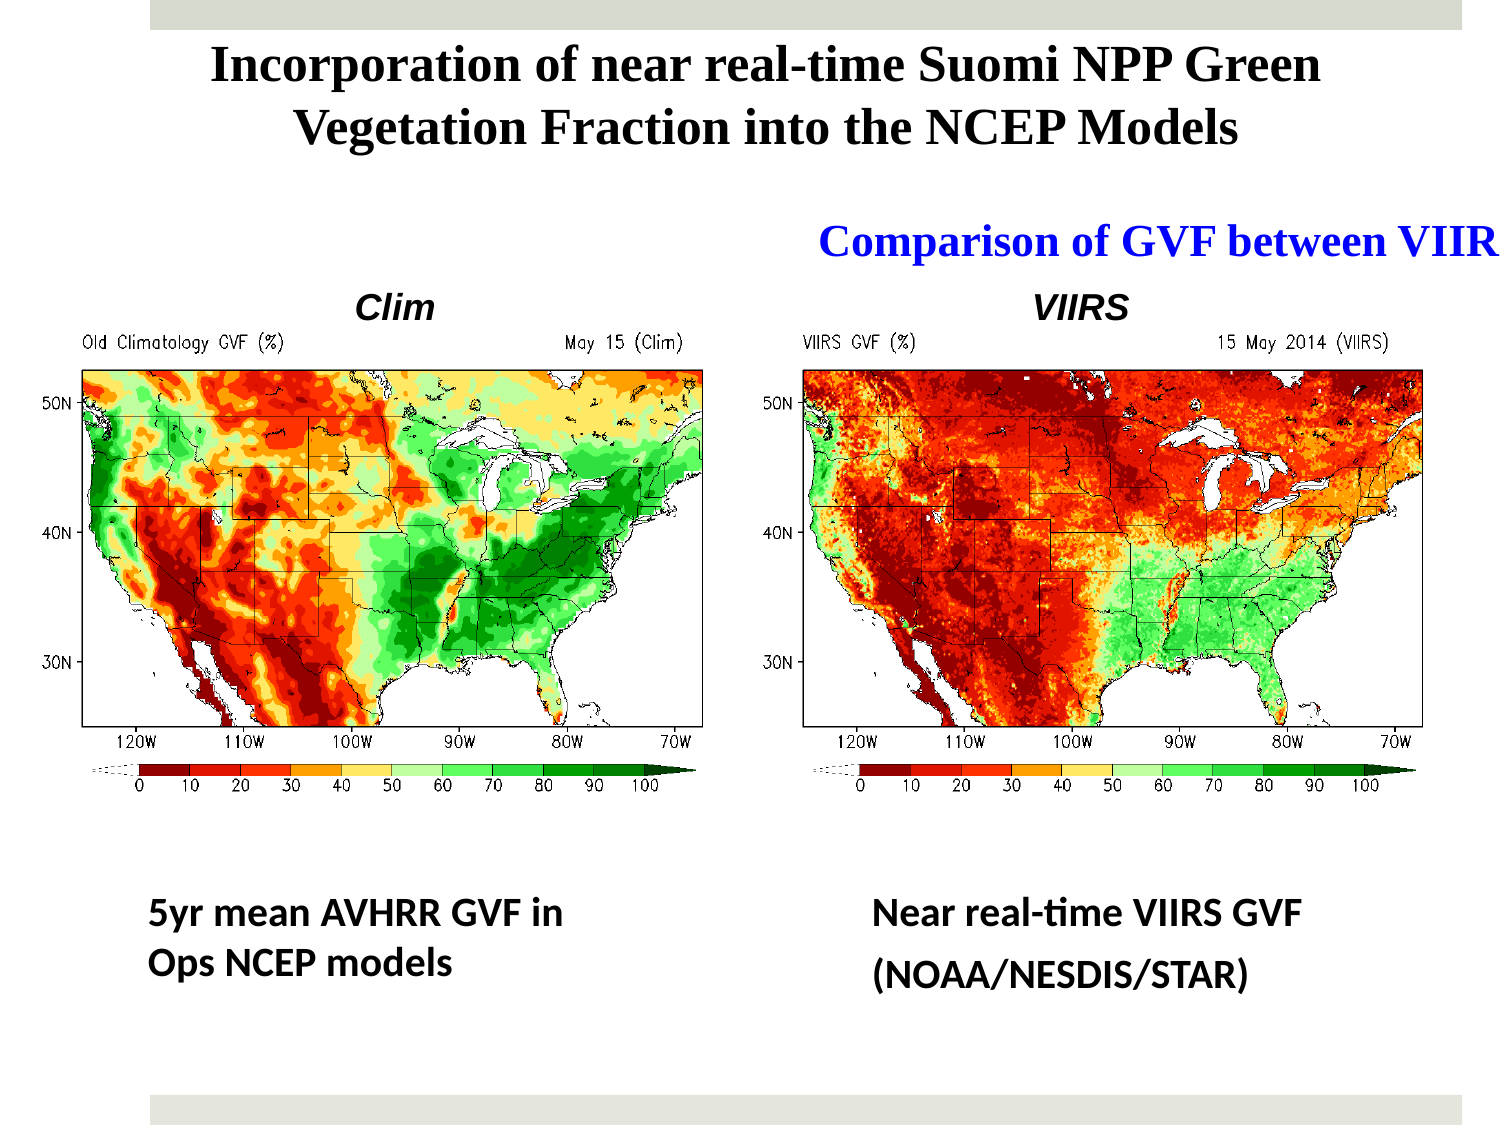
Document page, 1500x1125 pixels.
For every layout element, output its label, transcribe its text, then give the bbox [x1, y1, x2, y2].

text_box Incorporation of near real-time Suomi NPP Green Vegetation Fraction into the NCEP Models [85, 26, 1447, 221]
text_box Near real-time VIIRS GVF (NOAA/NESDIS/STAR) [858, 878, 1359, 965]
text_box Comparison of GVF between VIIRS and Clim 15 May 2014 [766, 211, 1500, 272]
text_box 5yr mean AVHRR GVF in Ops NCEP models [134, 878, 637, 992]
picture [13, 271, 1492, 858]
